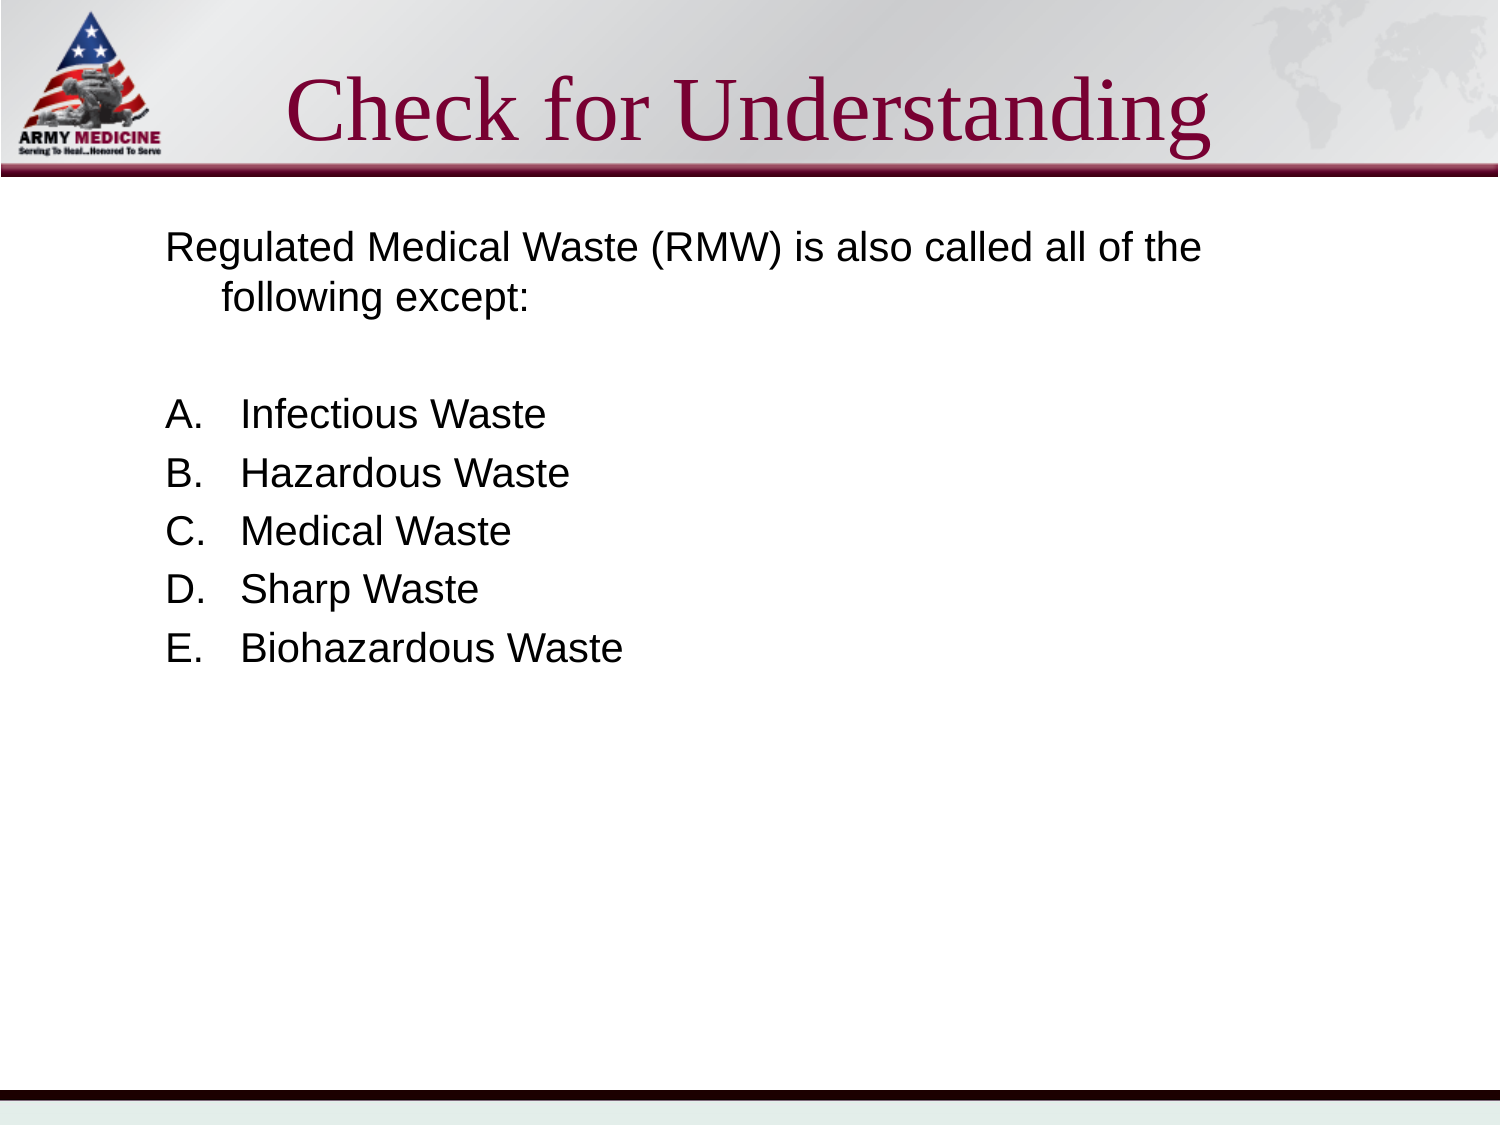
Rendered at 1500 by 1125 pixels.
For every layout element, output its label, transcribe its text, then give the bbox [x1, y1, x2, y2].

picture [1, 0, 1498, 177]
picture [0, 1090, 1500, 1125]
list Regulated Medical Waste (RMW) is also called all of the following except: Infectious Waste Hazardous Waste Medical Waste Sharp Waste Biohazardous Waste [149, 212, 1351, 1013]
title Check for Understanding [124, 44, 1376, 163]
